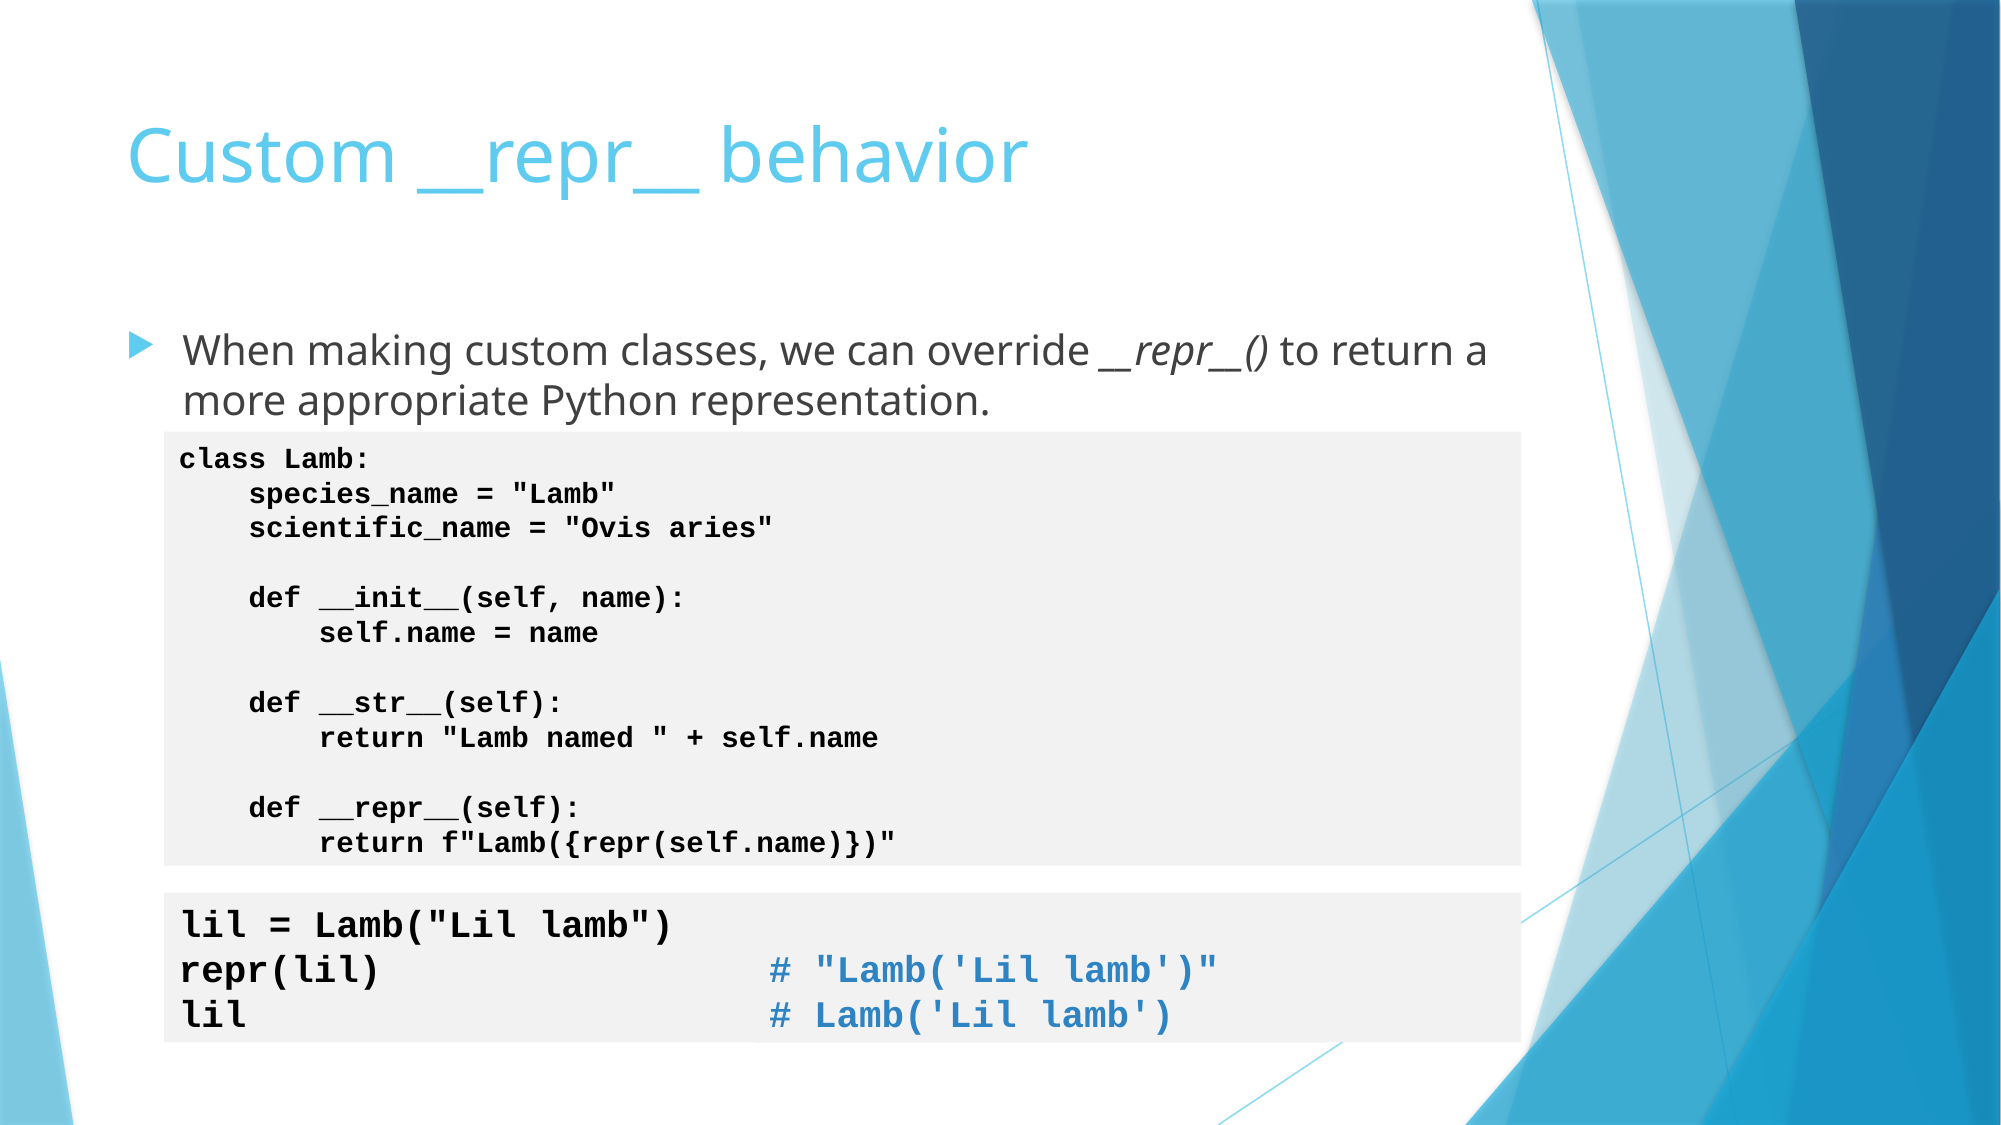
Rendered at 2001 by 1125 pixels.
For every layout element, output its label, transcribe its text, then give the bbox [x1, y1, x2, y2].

text_box # "Lamb('Lil lamb')" # Lamb('Lil lamb') [754, 937, 1326, 1043]
list When making custom classes, we can override __repr__() to return a more appropriate Python representation. [111, 316, 1522, 991]
text_box class Lamb: species_name = "Lamb" scientific_name = "Ovis aries" def __init__(self, name): self.name = name def __str__(self): return "Lamb named " + self.name def __repr__(self): return f"Lamb({repr(self.name)})" [164, 431, 1522, 866]
title Custom __repr__ behavior [111, 99, 1522, 316]
text_box lil = Lamb("Lil lamb") repr(lil) lil [164, 892, 1522, 1043]
